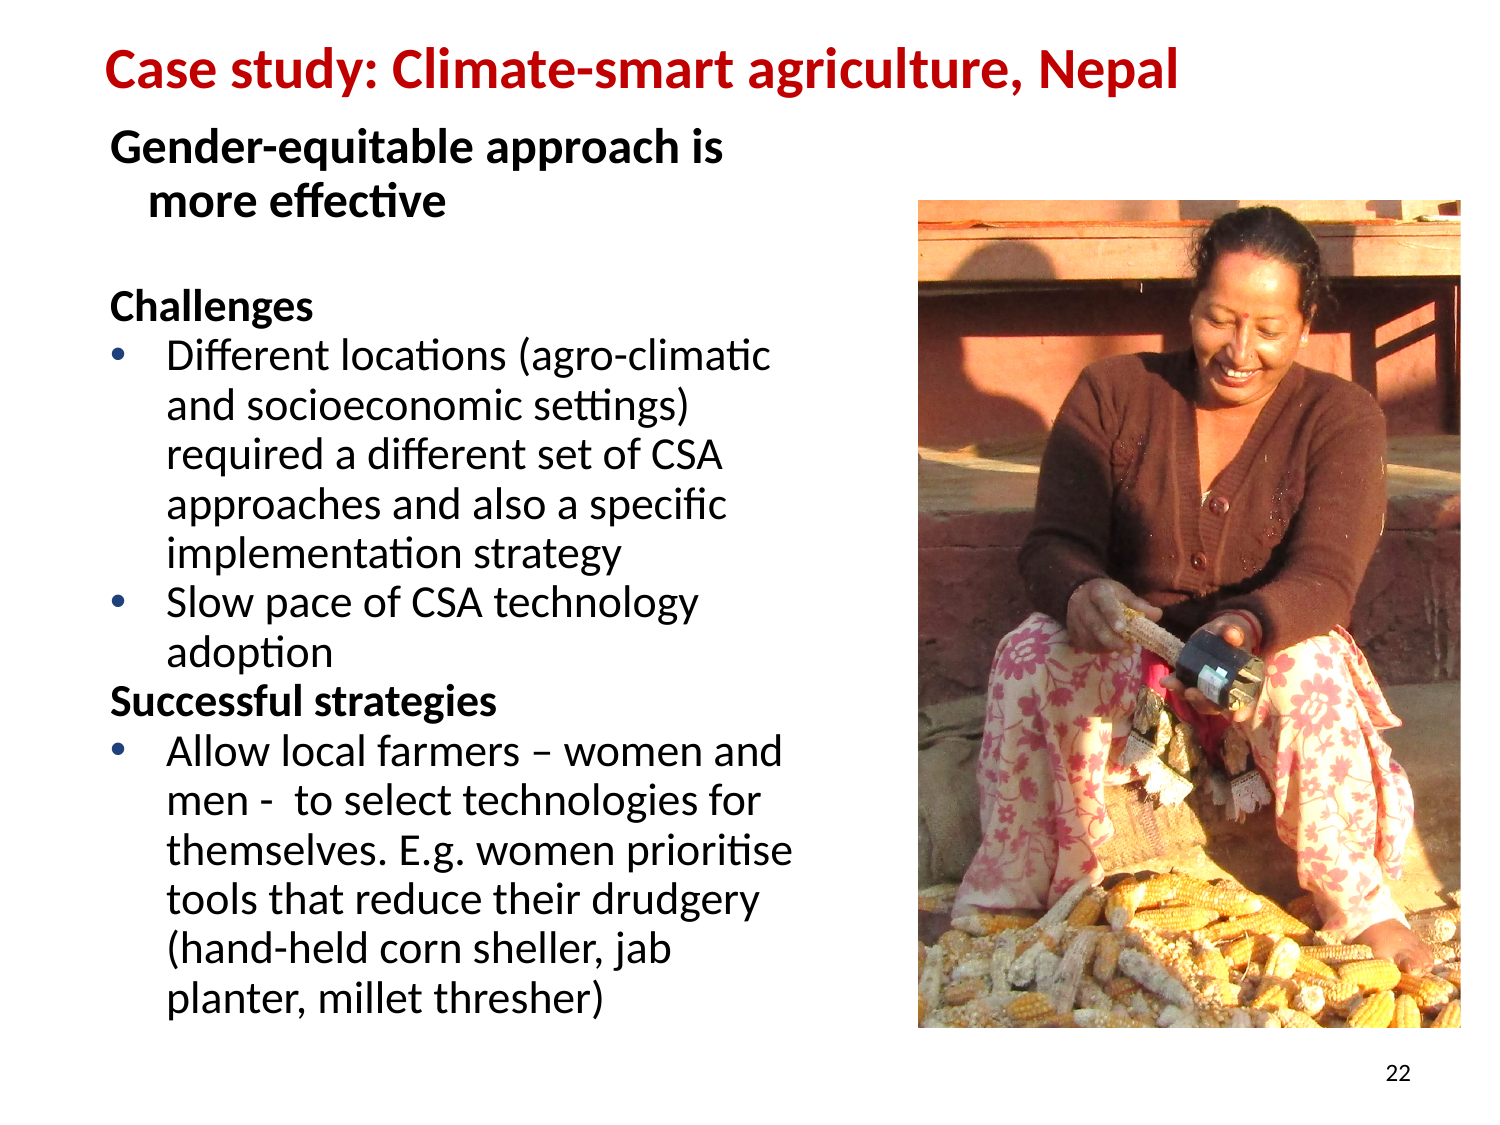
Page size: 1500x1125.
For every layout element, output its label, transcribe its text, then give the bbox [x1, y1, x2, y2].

text_box Gender-equitable approach is more effective Challenges Different locations (agro-climatic and socioeconomic settings) required a different set of CSA approaches and also a specific implementation strategy Slow pace of CSA technology adoption Successful strategies Allow local farmers – women and men - to select technologies for themselves. E.g. women prioritise tools that reduce their drudgery (hand-held corn sheller, jab planter, millet thresher) [72, 120, 823, 1057]
slide_number 22 [1381, 1056, 1416, 1092]
picture [917, 200, 1461, 1028]
title Case study: Climate-smart agriculture, Nepal [105, 30, 1352, 232]
